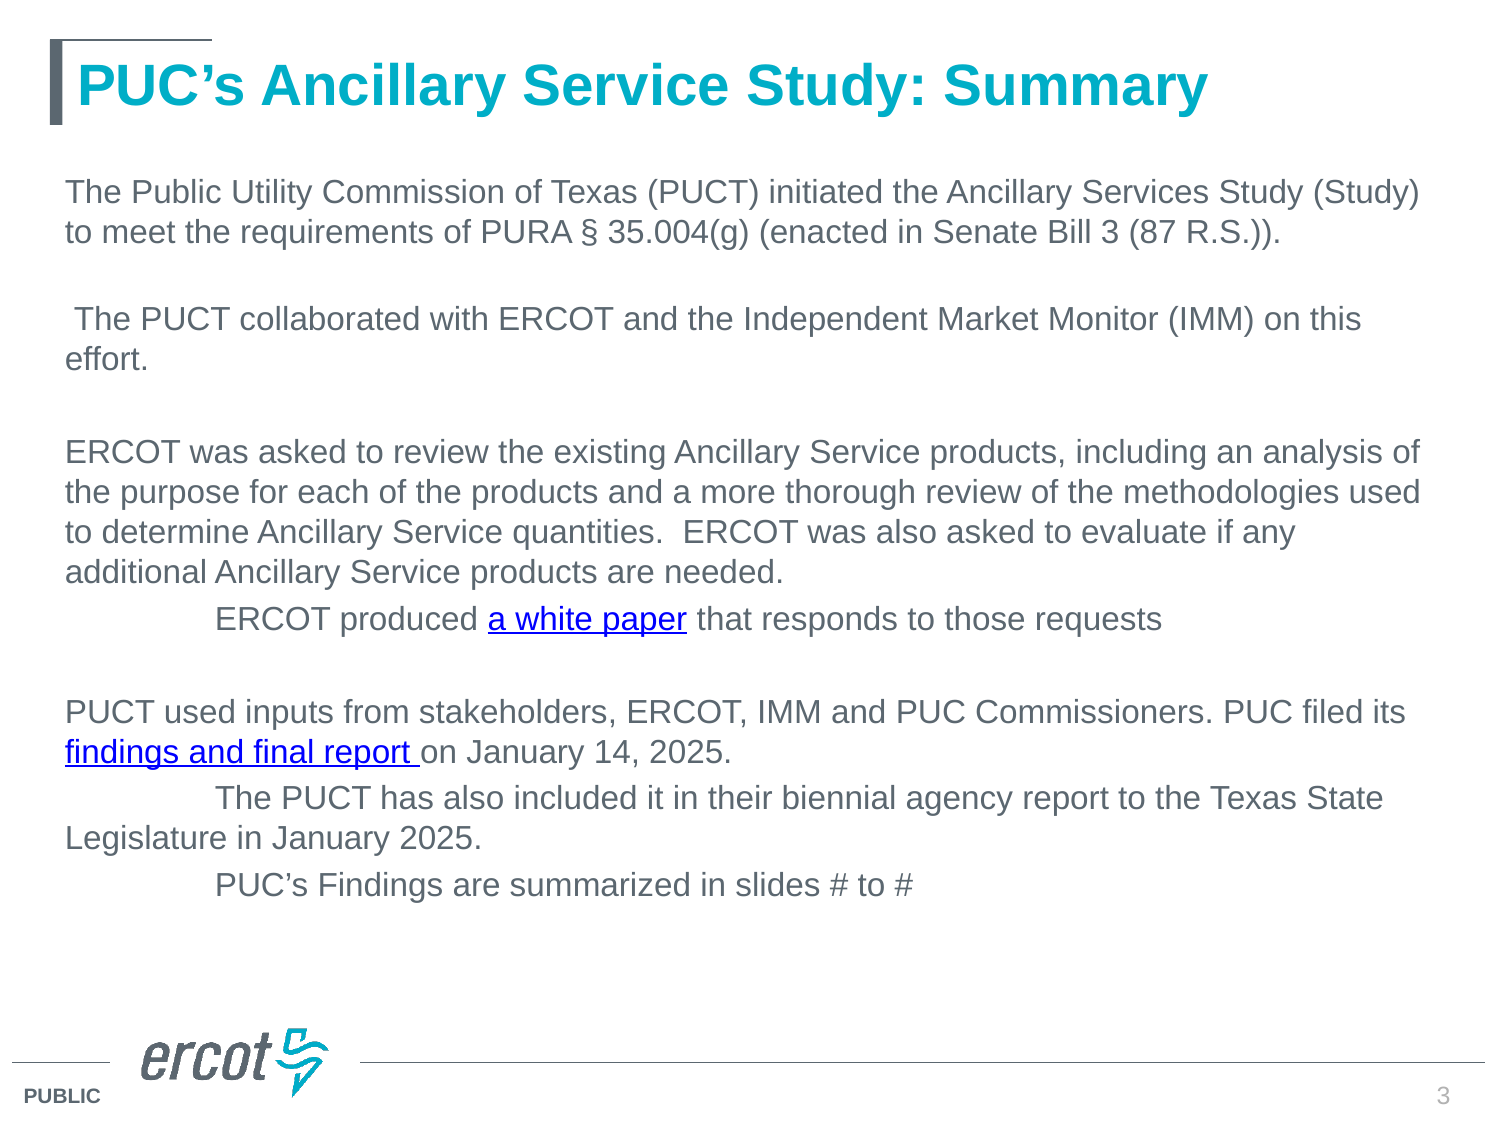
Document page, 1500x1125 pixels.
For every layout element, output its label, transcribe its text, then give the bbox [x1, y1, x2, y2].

slide_number 3 [1400, 1076, 1488, 1113]
picture [137, 1024, 332, 1100]
title PUC’s Ancillary Service Study: Summary [62, 39, 1450, 125]
list The Public Utility Commission of Texas (PUCT) initiated the Ancillary Services Study (Study) to meet the requirements of PURA § 35.004(g) (enacted in Senate Bill 3 (87 R.S.)). The PUCT collaborated with ERCOT and the Independent Market Monitor (IMM) on this effort. ERCOT was asked to review the existing Ancillary Service products, including an analysis of the purpose for each of the products and a more thorough review of the methodologies used to determine Ancillary Service quantities. ERCOT was also asked to evaluate if any additional Ancillary Service products are needed. ERCOT produced a white paper that responds to those requests PUCT used inputs from stakeholders, ERCOT, IMM and PUC Commissioners. PUC filed its findings and final report on January 14, 2025. The PUCT has also included it in their biennial agency report to the Texas State Legislature in January 2025. PUC’s Findings are summarized in slides # to # [50, 162, 1450, 992]
